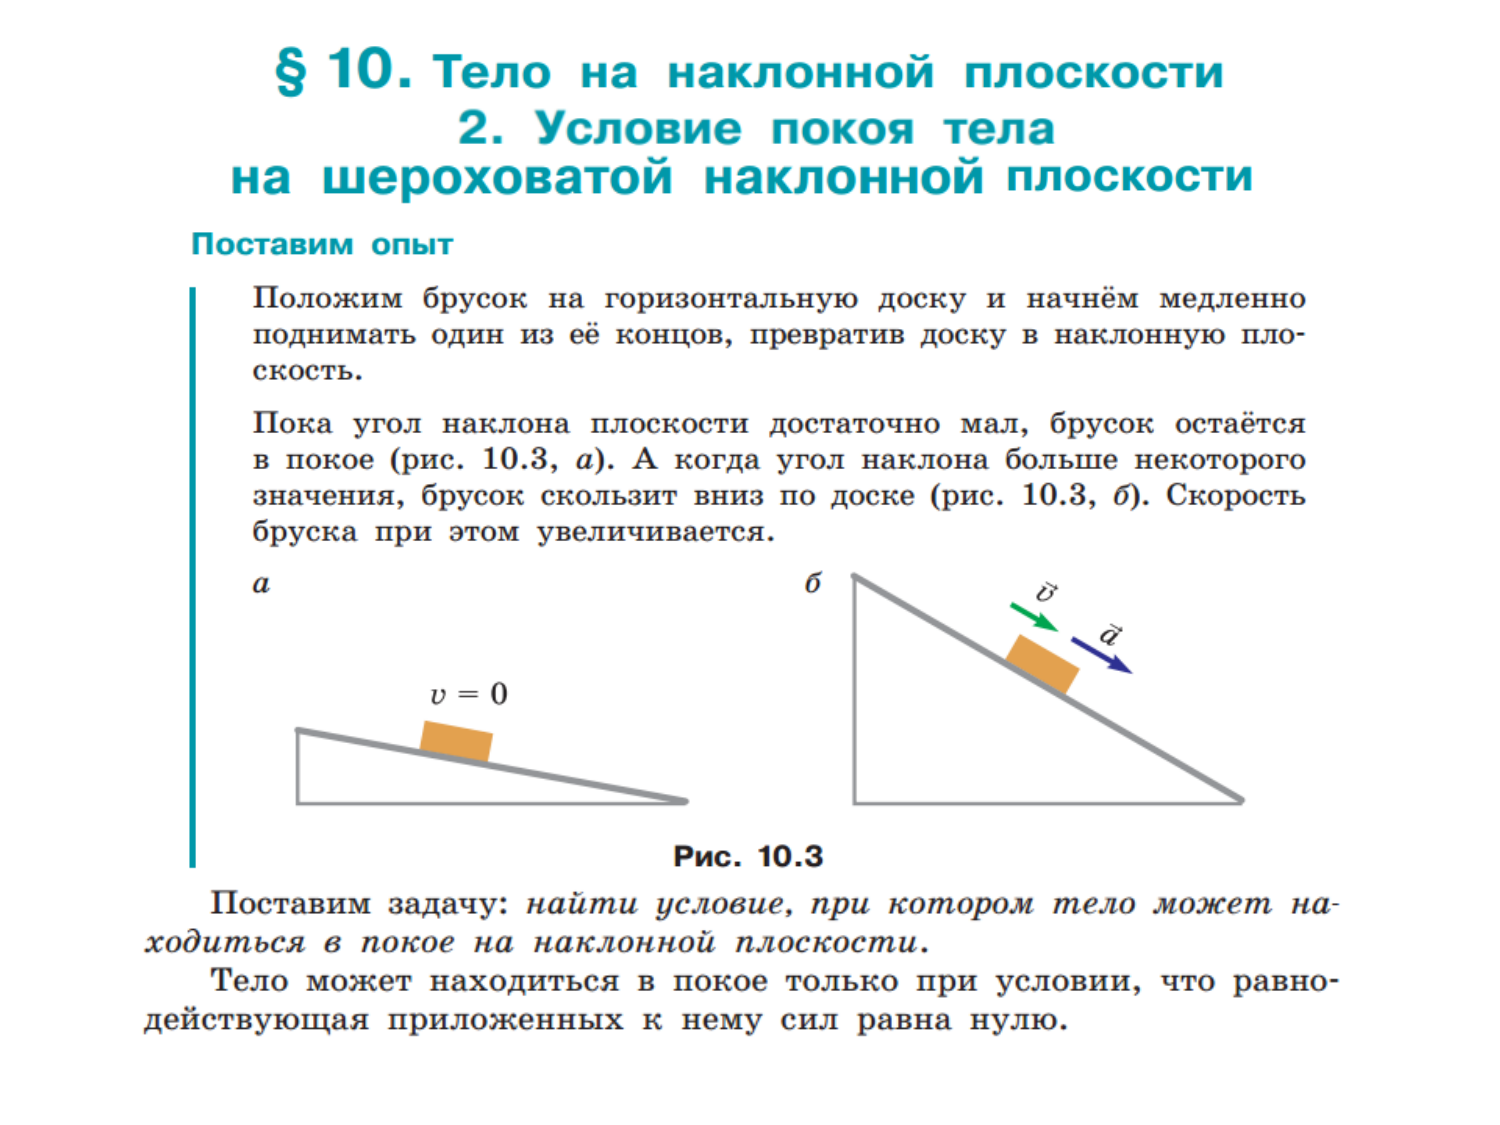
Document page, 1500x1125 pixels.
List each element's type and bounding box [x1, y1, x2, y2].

picture [170, 217, 1329, 876]
text_box [228, 147, 1272, 211]
picture [131, 882, 1368, 1043]
picture [261, 33, 1239, 147]
